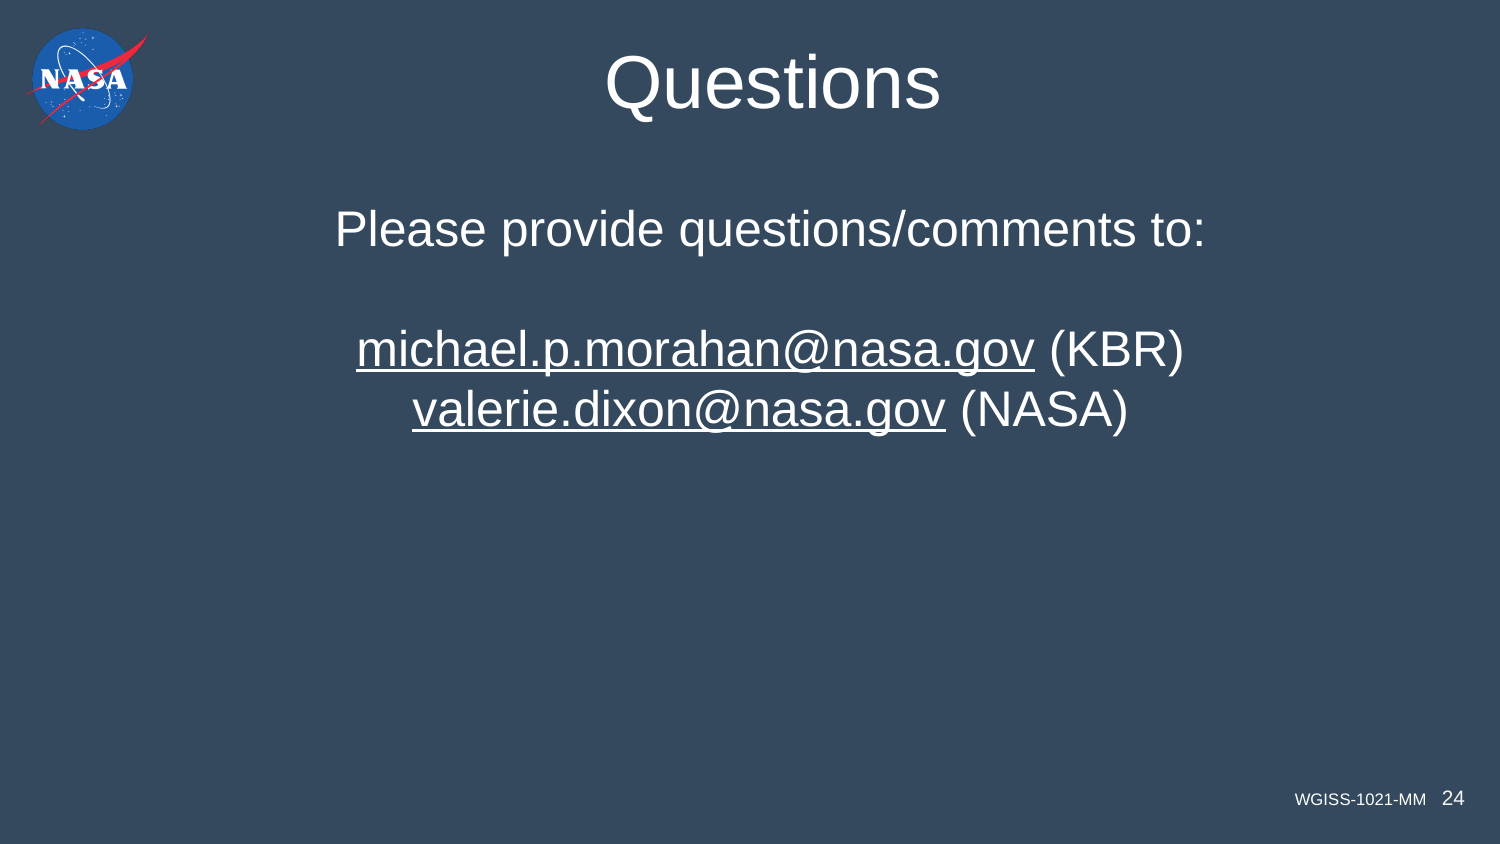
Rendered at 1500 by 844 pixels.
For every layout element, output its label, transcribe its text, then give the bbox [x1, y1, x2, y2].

slide_number 24 [1389, 764, 1480, 830]
text_box Please provide questions/comments to: michael.p.morahan@nasa.gov (KBR) valerie.dixon@nasa.gov (NASA) [75, 188, 1467, 584]
text_box WGISS-1021-MM [1280, 781, 1442, 817]
picture [25, 27, 98, 131]
text_box Questions [98, 26, 1449, 139]
